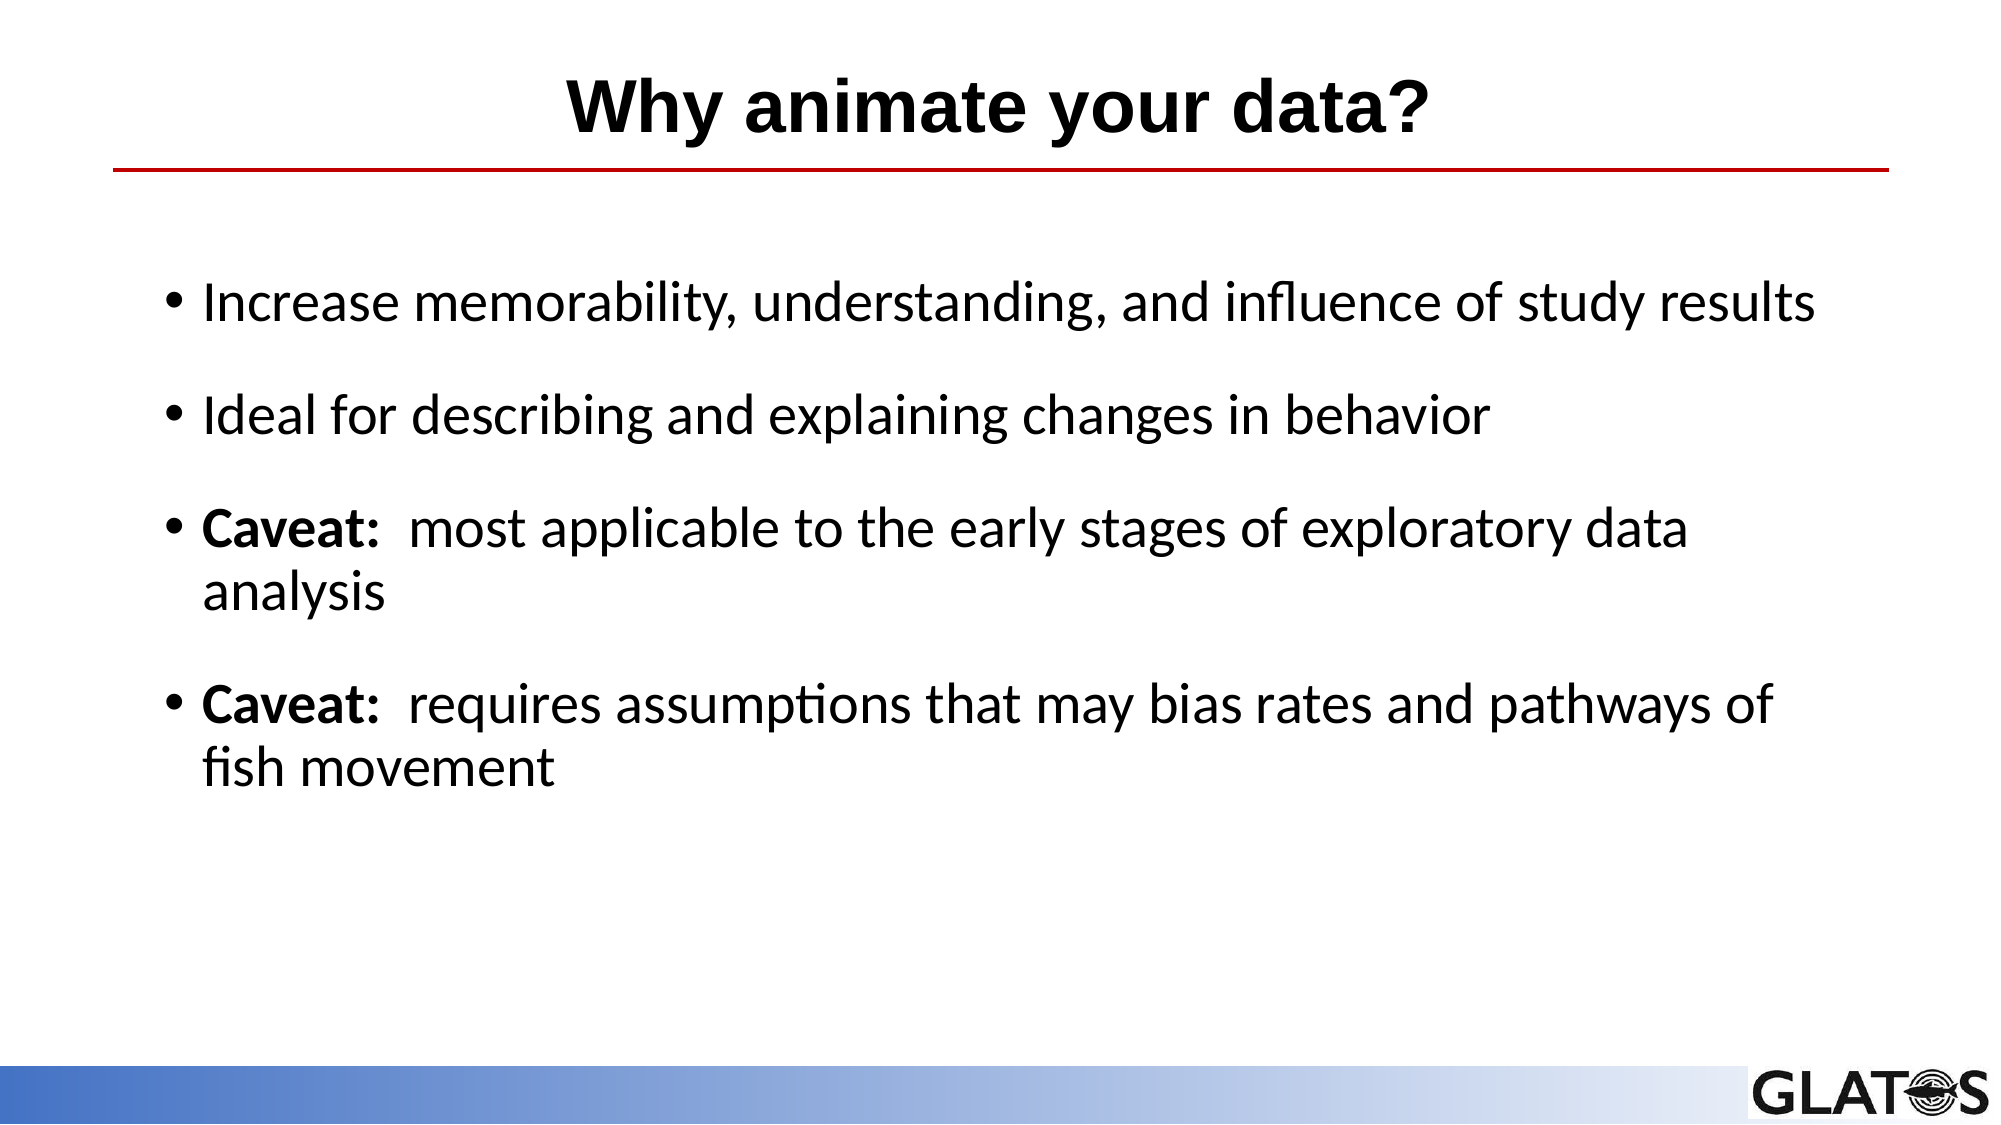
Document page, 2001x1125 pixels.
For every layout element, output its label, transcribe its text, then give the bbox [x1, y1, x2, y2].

text_box [0, 1066, 2000, 1124]
picture [1748, 1066, 1993, 1119]
text_box Why animate your data? [292, 50, 1706, 156]
list Increase memorability, understanding, and influence of study results Ideal for describing and explaining changes in behavior Caveat: most applicable to the early stages of exploratory data analysis Caveat: requires assumptions that may bias rates and pathways of fish movement [149, 263, 1875, 978]
